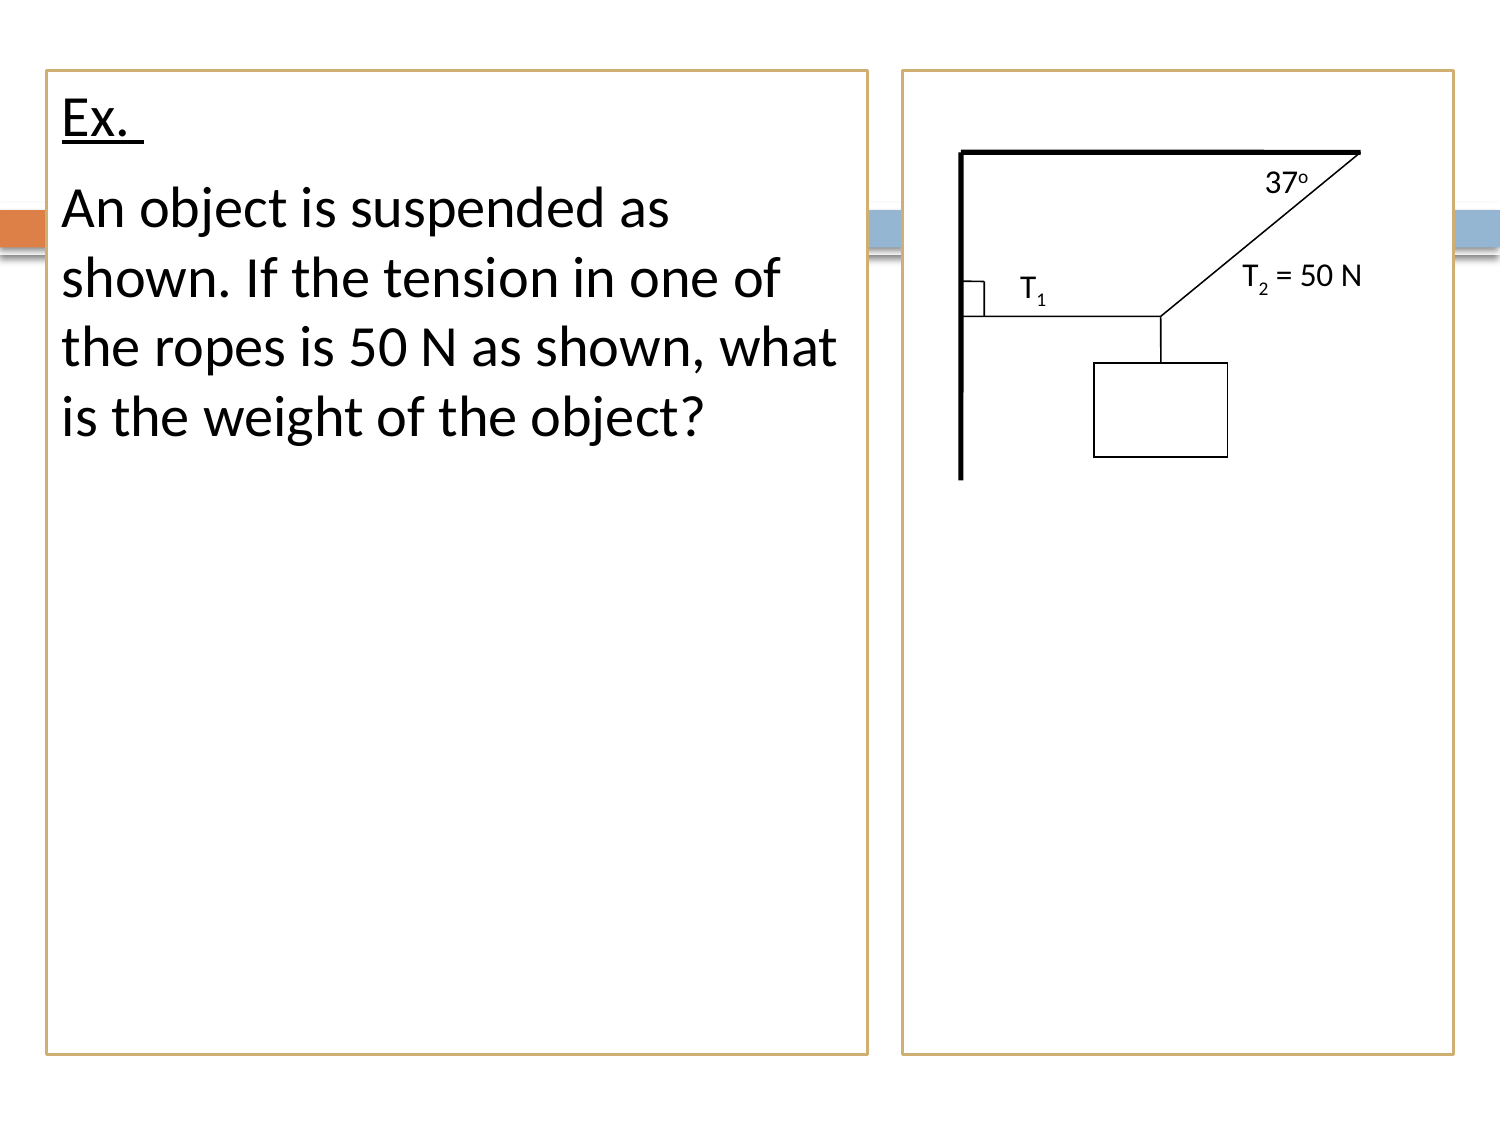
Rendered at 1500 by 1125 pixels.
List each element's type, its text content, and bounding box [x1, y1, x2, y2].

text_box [960, 280, 985, 317]
text_box [901, 69, 1455, 1056]
text_box Ex. An object is suspended as shown. If the tension in one of the ropes is 50 N as shown, what is the weight of the object? [45, 69, 869, 1056]
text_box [960, 151, 1384, 481]
